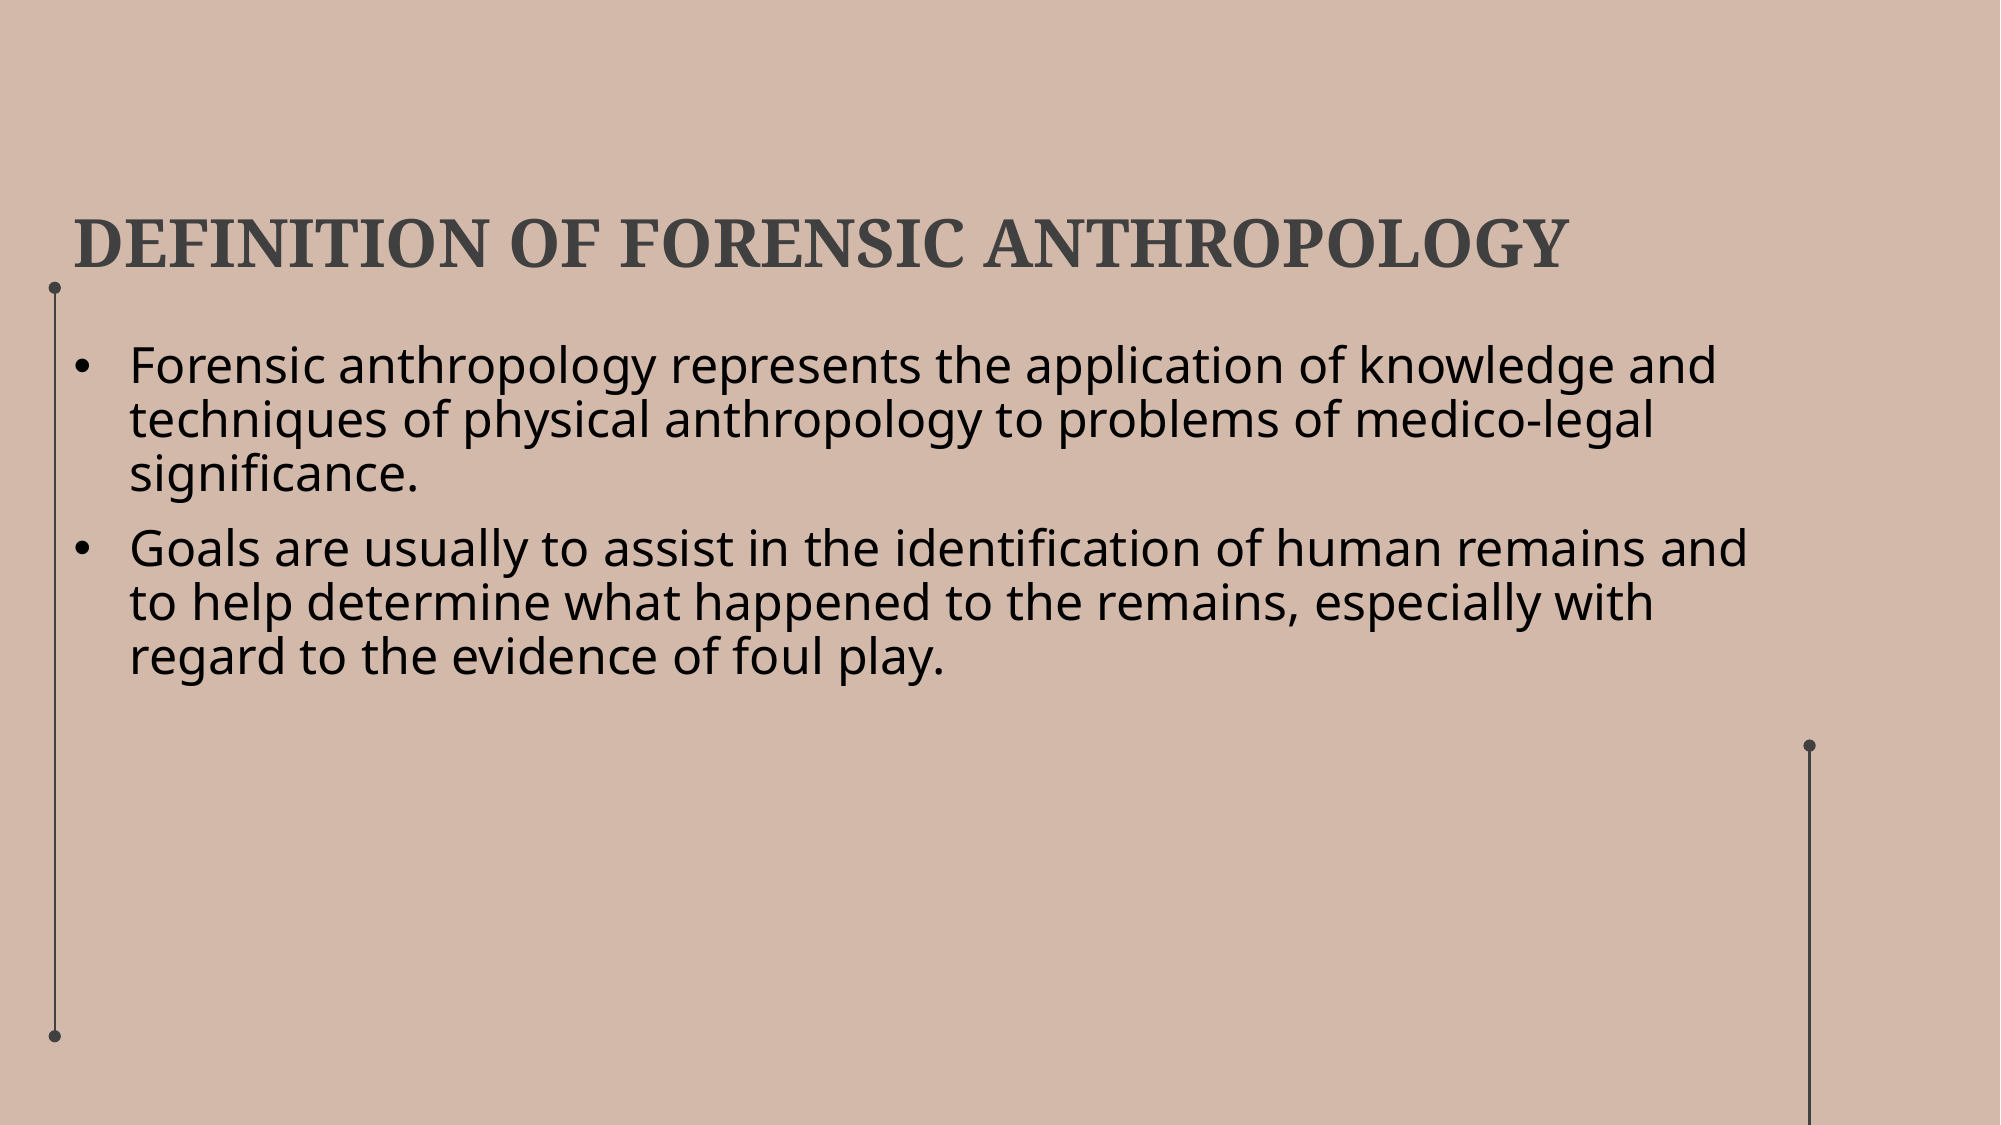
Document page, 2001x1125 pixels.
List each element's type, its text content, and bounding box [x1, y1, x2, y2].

title DEFINITION OF FORENSIC ANTHROPOLOGY [58, 139, 1920, 353]
subtitle Forensic anthropology represents the application of knowledge and techniques of physical anthropology to problems of medico-legal significance. Goals are usually to assist in the identification of human remains and to help determine what happened to the remains, especially with regard to the evidence of foul play. [58, 333, 1805, 890]
